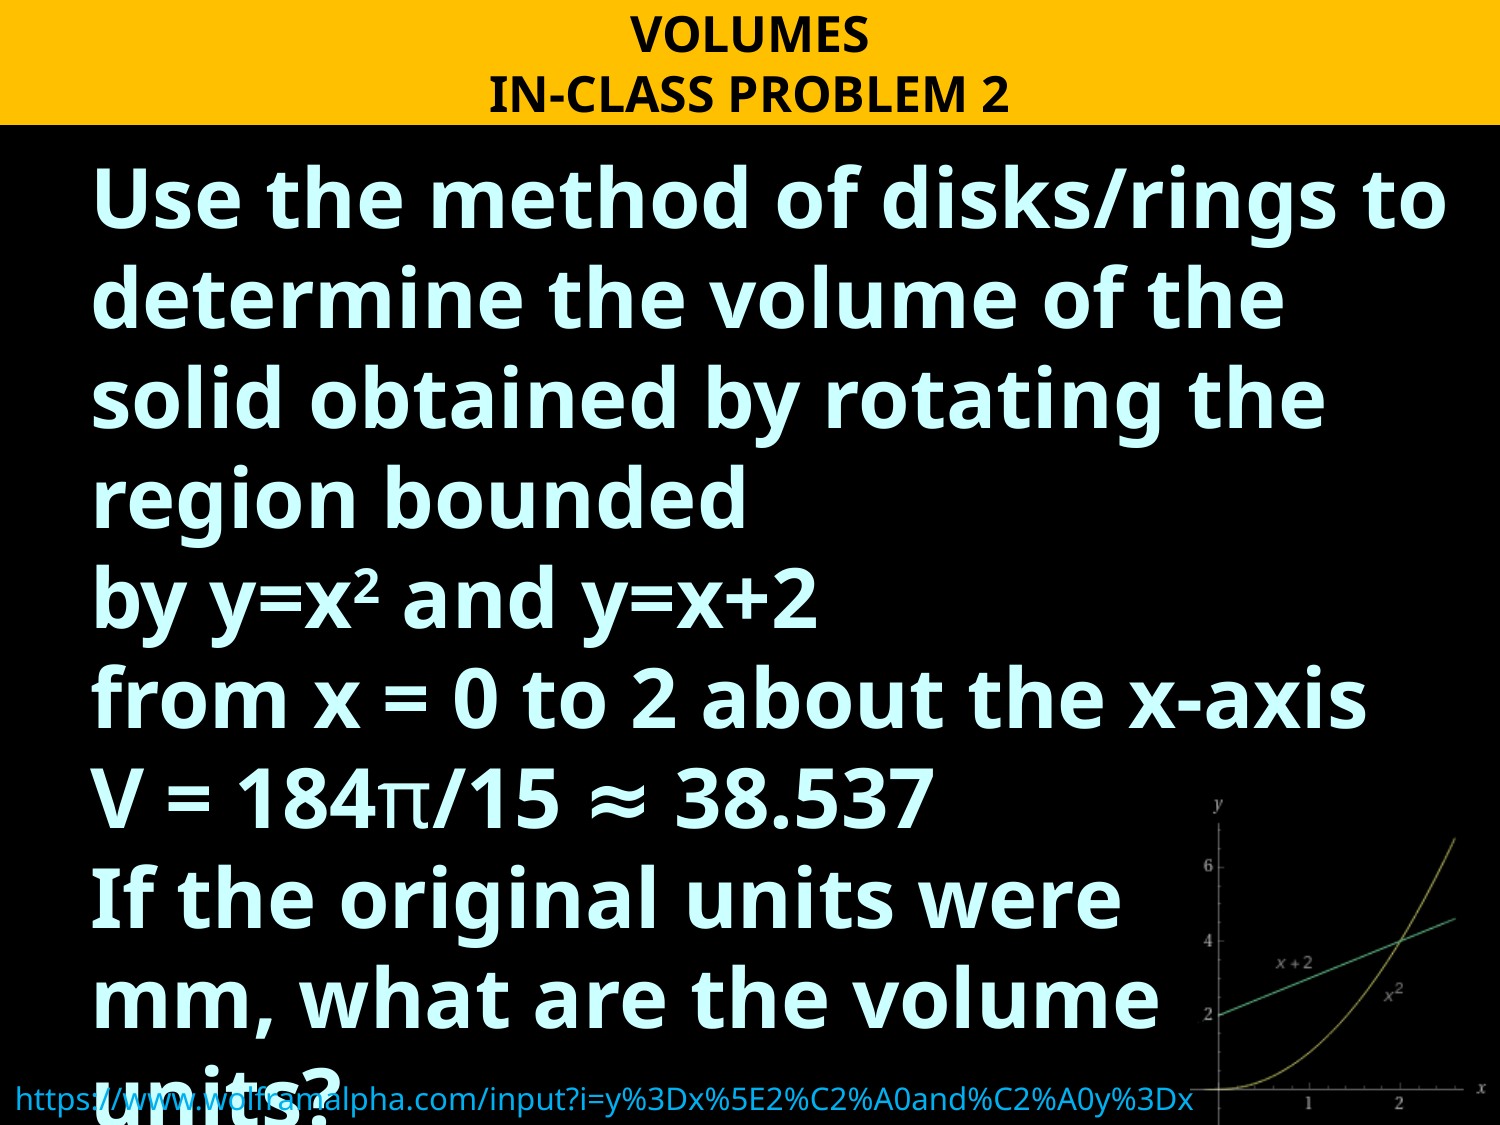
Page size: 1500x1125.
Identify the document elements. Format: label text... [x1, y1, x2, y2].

text_box https://www.wolframalpha.com/input?i=y%3Dx%5E2%C2%A0and%C2%A0y%3Dx [0, 1071, 1185, 1125]
list Use the method of disks/rings to determine the volume of the solid obtained by rotating the region bounded by y=x2 and y=x+2 from x = 0 to 2 about the x-axis V = 184π/15 ≈ 38.537 If the original units were mm, what are the volume units? [75, 137, 1500, 1063]
text_box VOLUMES IN-CLASS PROBLEM 2 [0, 0, 1500, 125]
picture [1190, 791, 1500, 1125]
